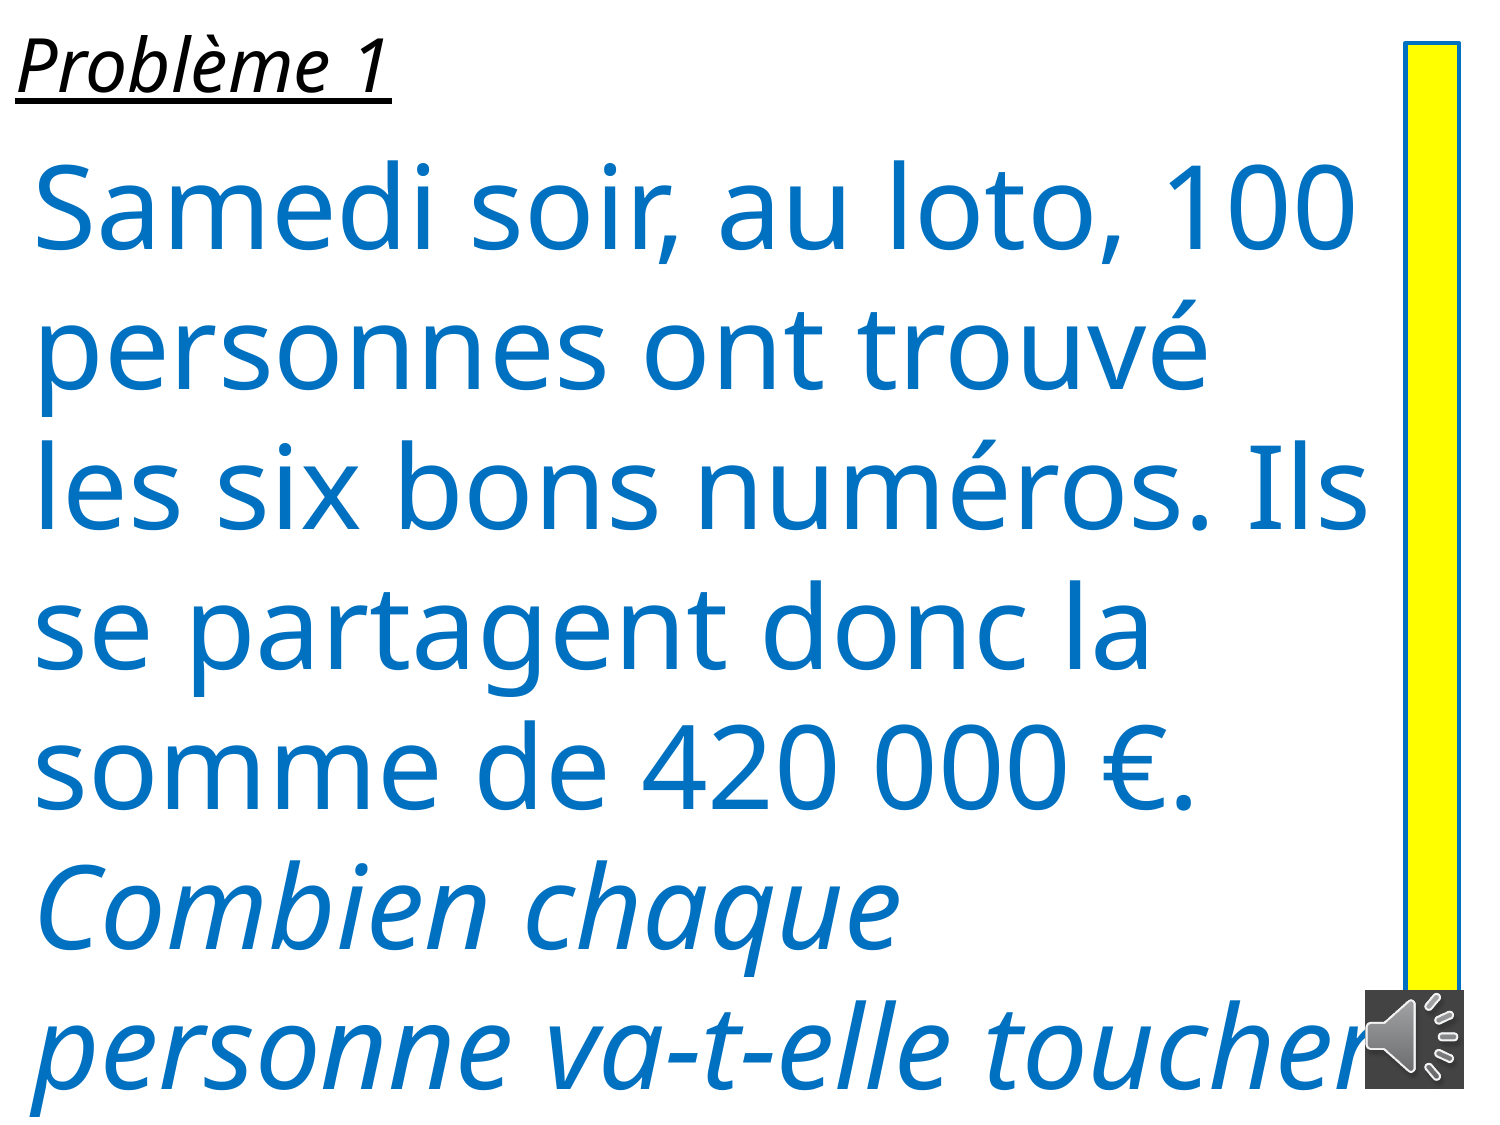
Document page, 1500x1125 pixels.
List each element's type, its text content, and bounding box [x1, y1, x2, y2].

title Problème 1 [0, 0, 502, 126]
picture [1364, 989, 1465, 1090]
text_box [1403, 41, 1461, 987]
text_box Samedi soir, au loto, 100 personnes ont trouvé les six bons numéros. Ils se partagent donc la somme de 420 000 €. Combien chaque personne va-t-elle toucher ? [17, 125, 1406, 1125]
